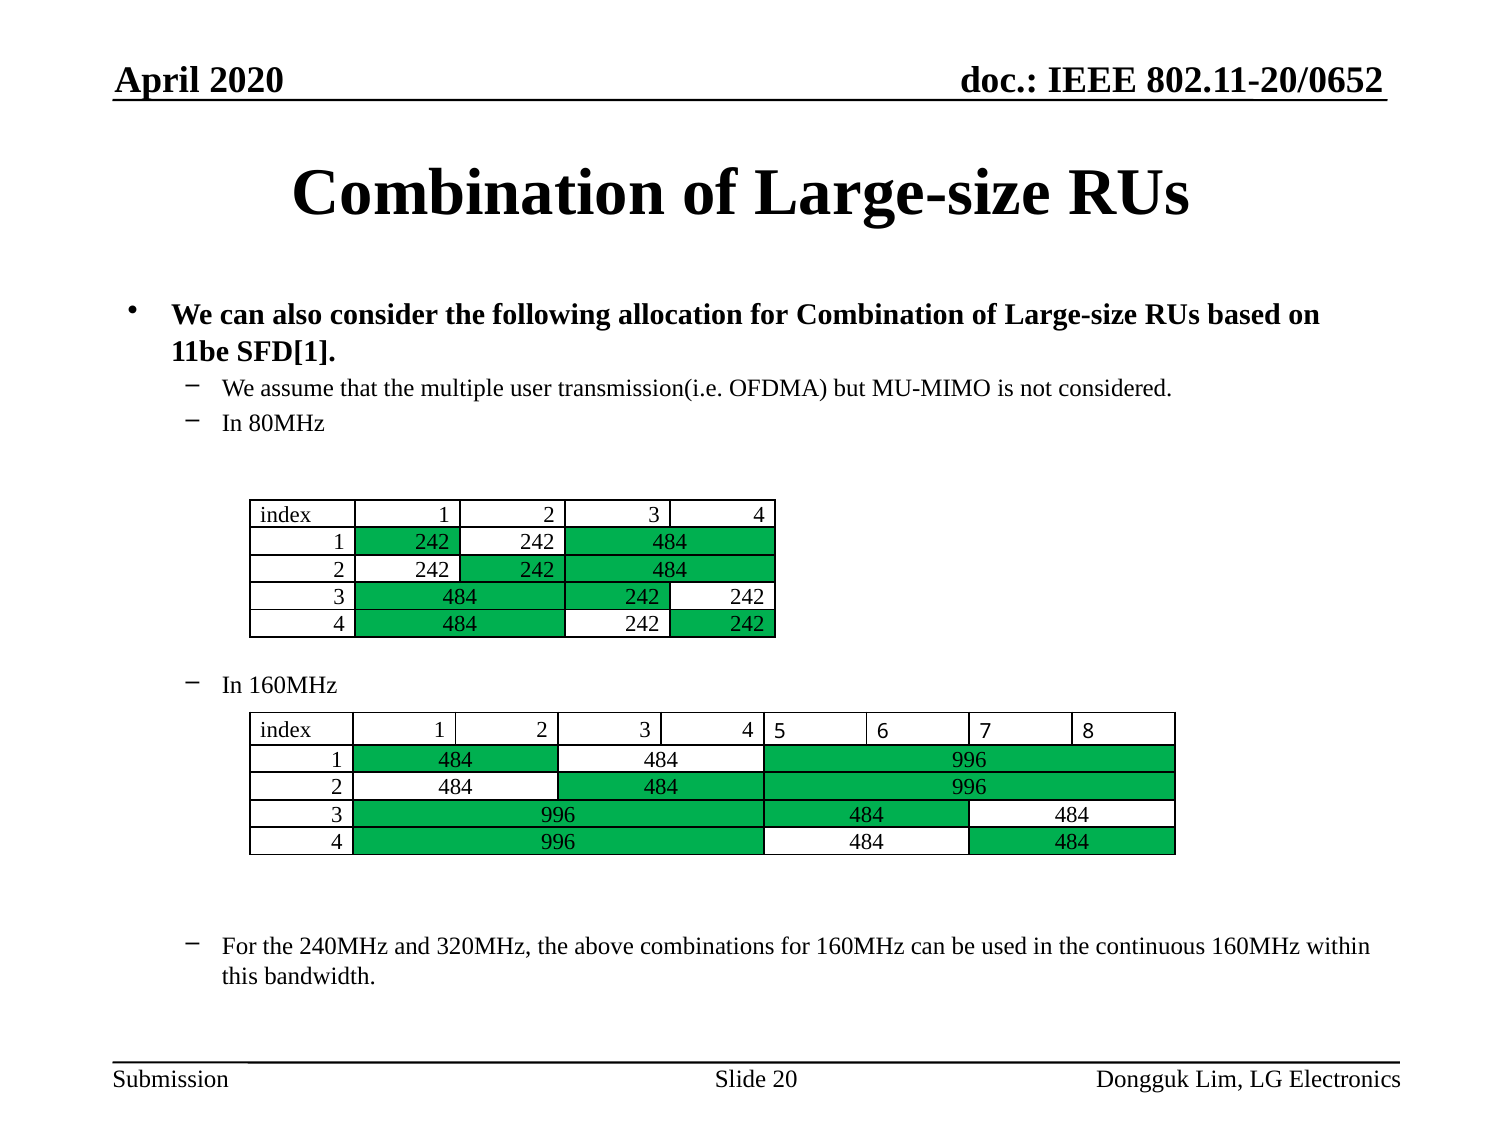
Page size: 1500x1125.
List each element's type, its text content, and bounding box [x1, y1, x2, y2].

table_header 3 [566, 501, 669, 526]
table_cell 2 [251, 556, 354, 581]
table_cell 242 [566, 610, 669, 636]
table_cell 242 [356, 556, 459, 581]
table_header 7 [970, 713, 1071, 744]
table_cell 484 [765, 801, 968, 826]
table_cell 242 [356, 528, 459, 554]
table_cell 484 [765, 828, 968, 854]
table_header 5 [765, 713, 866, 744]
slide_number Slide 20 [712, 1061, 800, 1093]
table_cell 1 [251, 528, 354, 554]
table_cell 996 [354, 801, 763, 826]
table_header index [251, 713, 352, 744]
table_cell 996 [354, 828, 763, 854]
table_header 6 [867, 713, 968, 744]
table_cell 242 [671, 583, 774, 609]
table_header 4 [662, 713, 763, 744]
footer Dongguk Lim, LG Electronics [1092, 1061, 1402, 1093]
table_cell 1 [251, 746, 352, 771]
table_cell 484 [970, 801, 1174, 826]
table_header 3 [559, 713, 660, 744]
table_cell 242 [566, 583, 669, 609]
table_cell 242 [461, 556, 564, 581]
table_header index [251, 501, 354, 526]
table_cell 484 [559, 746, 763, 771]
table_header 4 [671, 501, 774, 526]
table_cell 4 [251, 828, 352, 854]
table_cell 3 [251, 583, 354, 609]
table_header 2 [461, 501, 564, 526]
table_header 2 [456, 713, 557, 744]
table_cell 484 [559, 773, 763, 799]
list We can also consider the following allocation for Combination of Large-size RUs based on 11be SFD[1]. We assume that the multiple user transmission(i.e. OFDMA) but MU-MIMO is not considered. In 80MHz In 160MHz For the 240MHz and 320MHz, the above combinations for 160MHz can be used in the continuous 160MHz within this bandwidth. [112, 287, 1388, 1000]
table_cell 484 [356, 583, 564, 609]
table_cell 242 [671, 610, 774, 636]
table_cell 484 [354, 773, 557, 799]
table_header 1 [354, 713, 455, 744]
table_cell 4 [251, 610, 354, 636]
table_cell 996 [765, 773, 1174, 799]
table_cell 484 [566, 556, 774, 581]
table_cell 996 [765, 746, 1174, 771]
table_header 8 [1073, 713, 1174, 744]
title Combination of Large-size RUs [112, 112, 1388, 263]
table_cell 3 [251, 801, 352, 826]
table_header 1 [356, 501, 459, 526]
table_cell 484 [354, 746, 557, 771]
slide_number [114, 54, 286, 101]
table_cell 484 [970, 828, 1174, 854]
table_cell 484 [566, 528, 774, 554]
table_cell 242 [461, 528, 564, 554]
table_cell 484 [356, 610, 564, 636]
table_cell 2 [251, 773, 352, 799]
